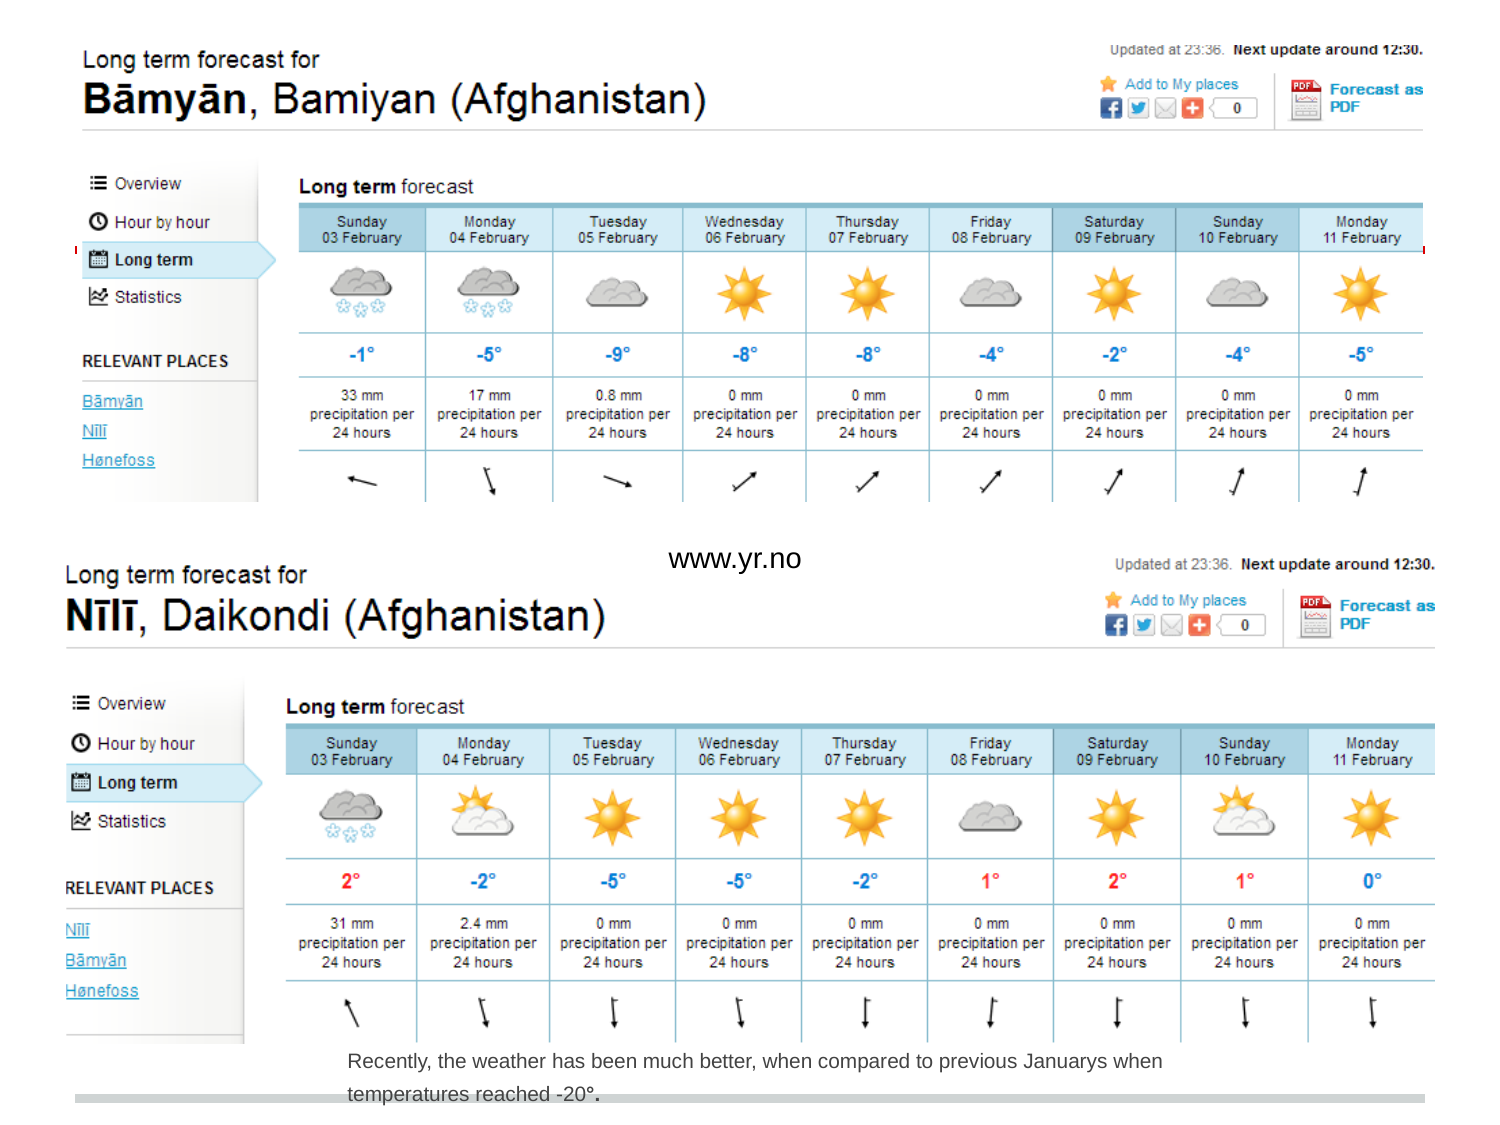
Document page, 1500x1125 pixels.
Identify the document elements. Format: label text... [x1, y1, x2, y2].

text_box [77, 45, 1423, 502]
text_box [66, 553, 1435, 1044]
text_box Recently, the weather has been much better, when compared to previous Januarys when temperatures reached -20°. [332, 1032, 1296, 1068]
text_box www.yr.no [653, 524, 917, 629]
